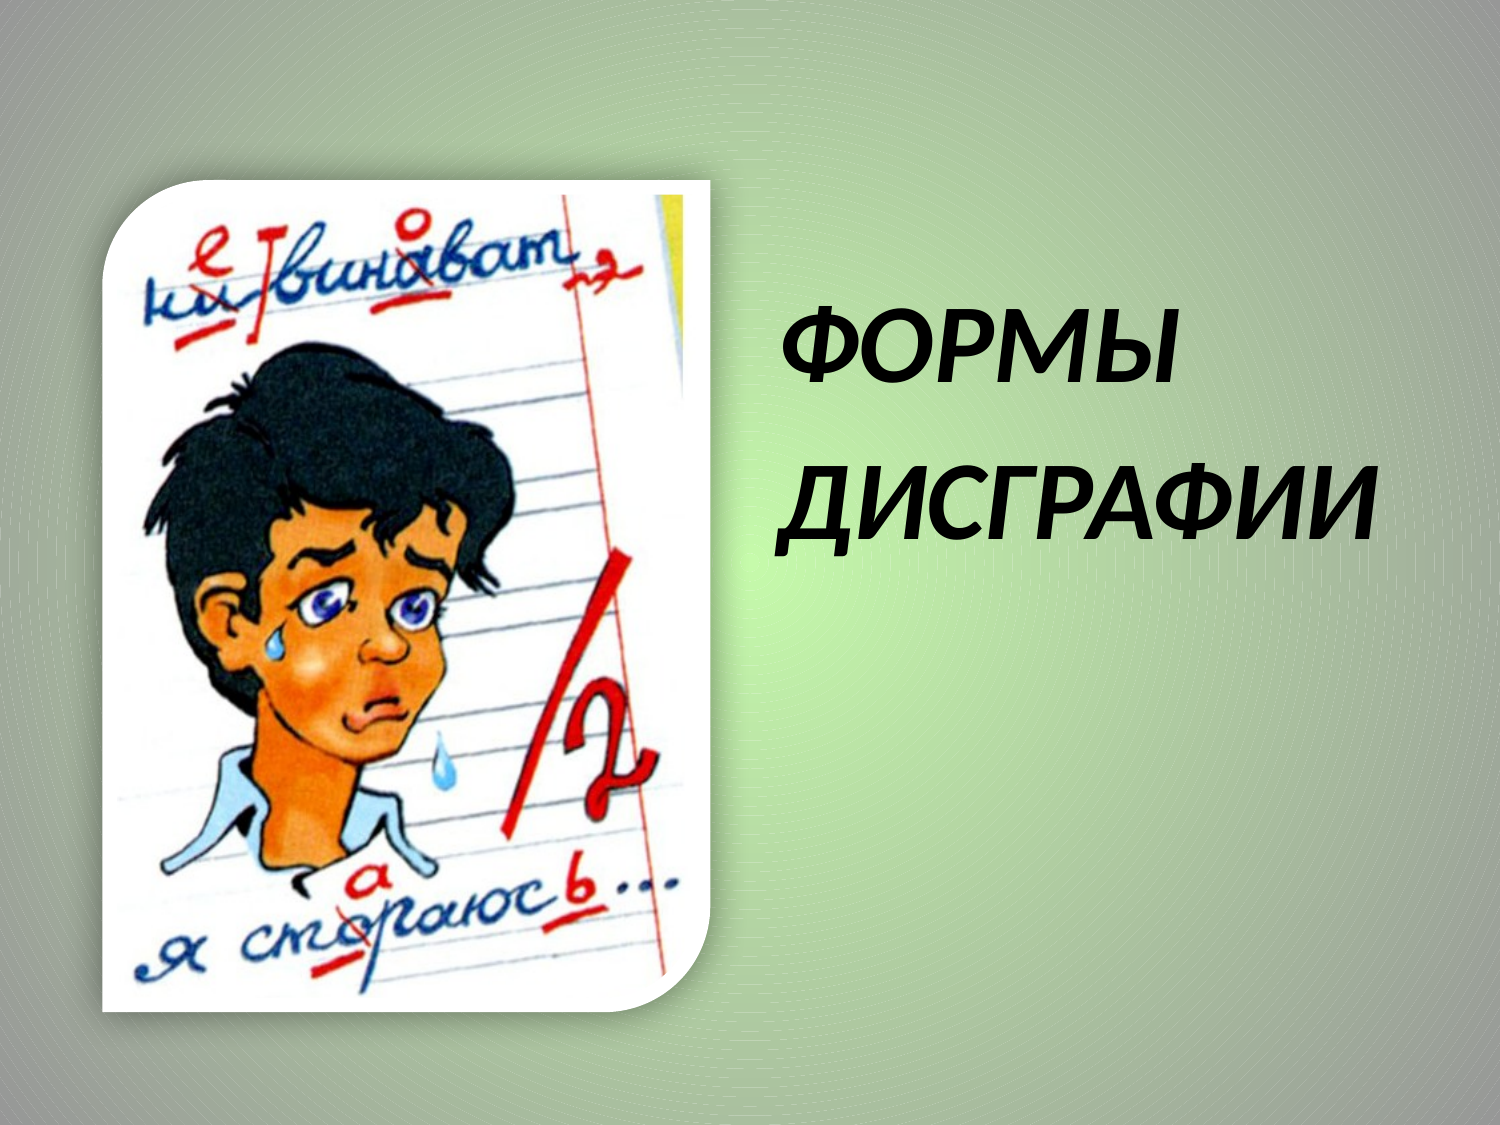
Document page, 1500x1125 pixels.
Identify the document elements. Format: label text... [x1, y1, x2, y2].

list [109, 186, 704, 1006]
list ФОРМЫ ДИСГРАФИИ [762, 262, 1425, 1005]
